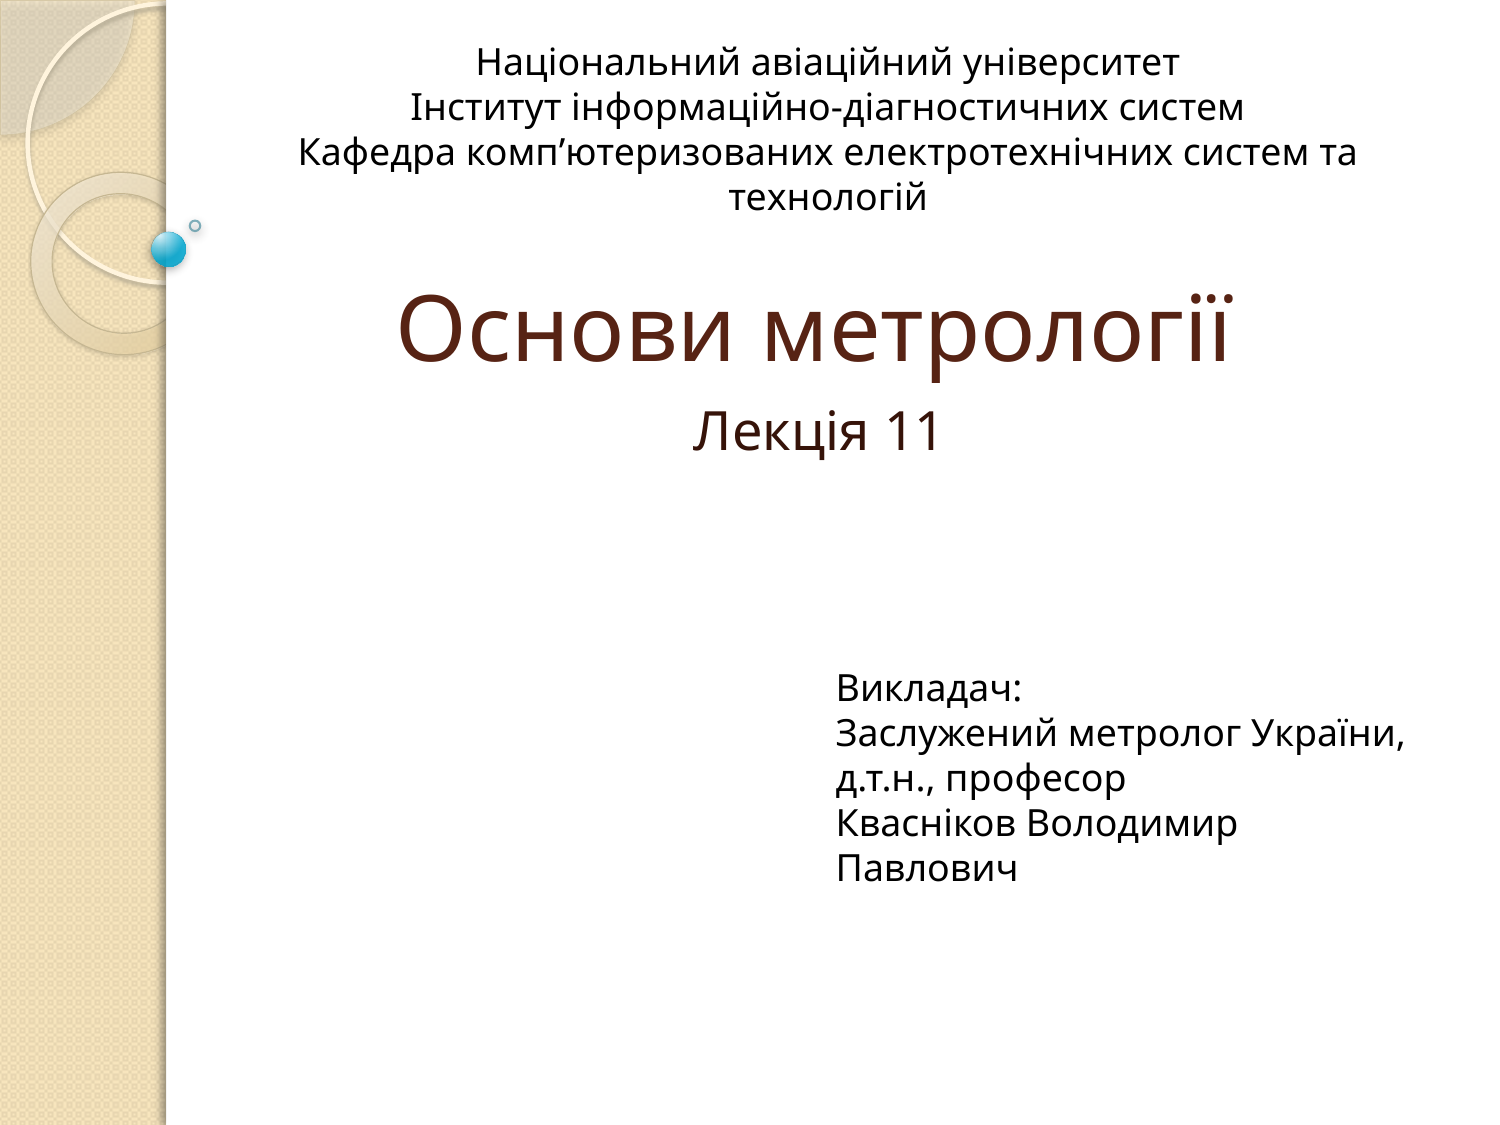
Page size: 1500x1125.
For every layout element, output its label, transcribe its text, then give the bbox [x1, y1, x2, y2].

text_box Викладач: Заслужений метролог України, д.т.н., професор Квасніков Володимир Павлович [820, 656, 1422, 897]
text_box Національний авіаційний університет Інститут інформаційно-діагностичних систем Кафедра комп’ютеризованих електротехнічних систем та технологій [206, 30, 1450, 226]
title Основи метрології [206, 252, 1422, 387]
subtitle Лекція 11 [206, 390, 1422, 504]
